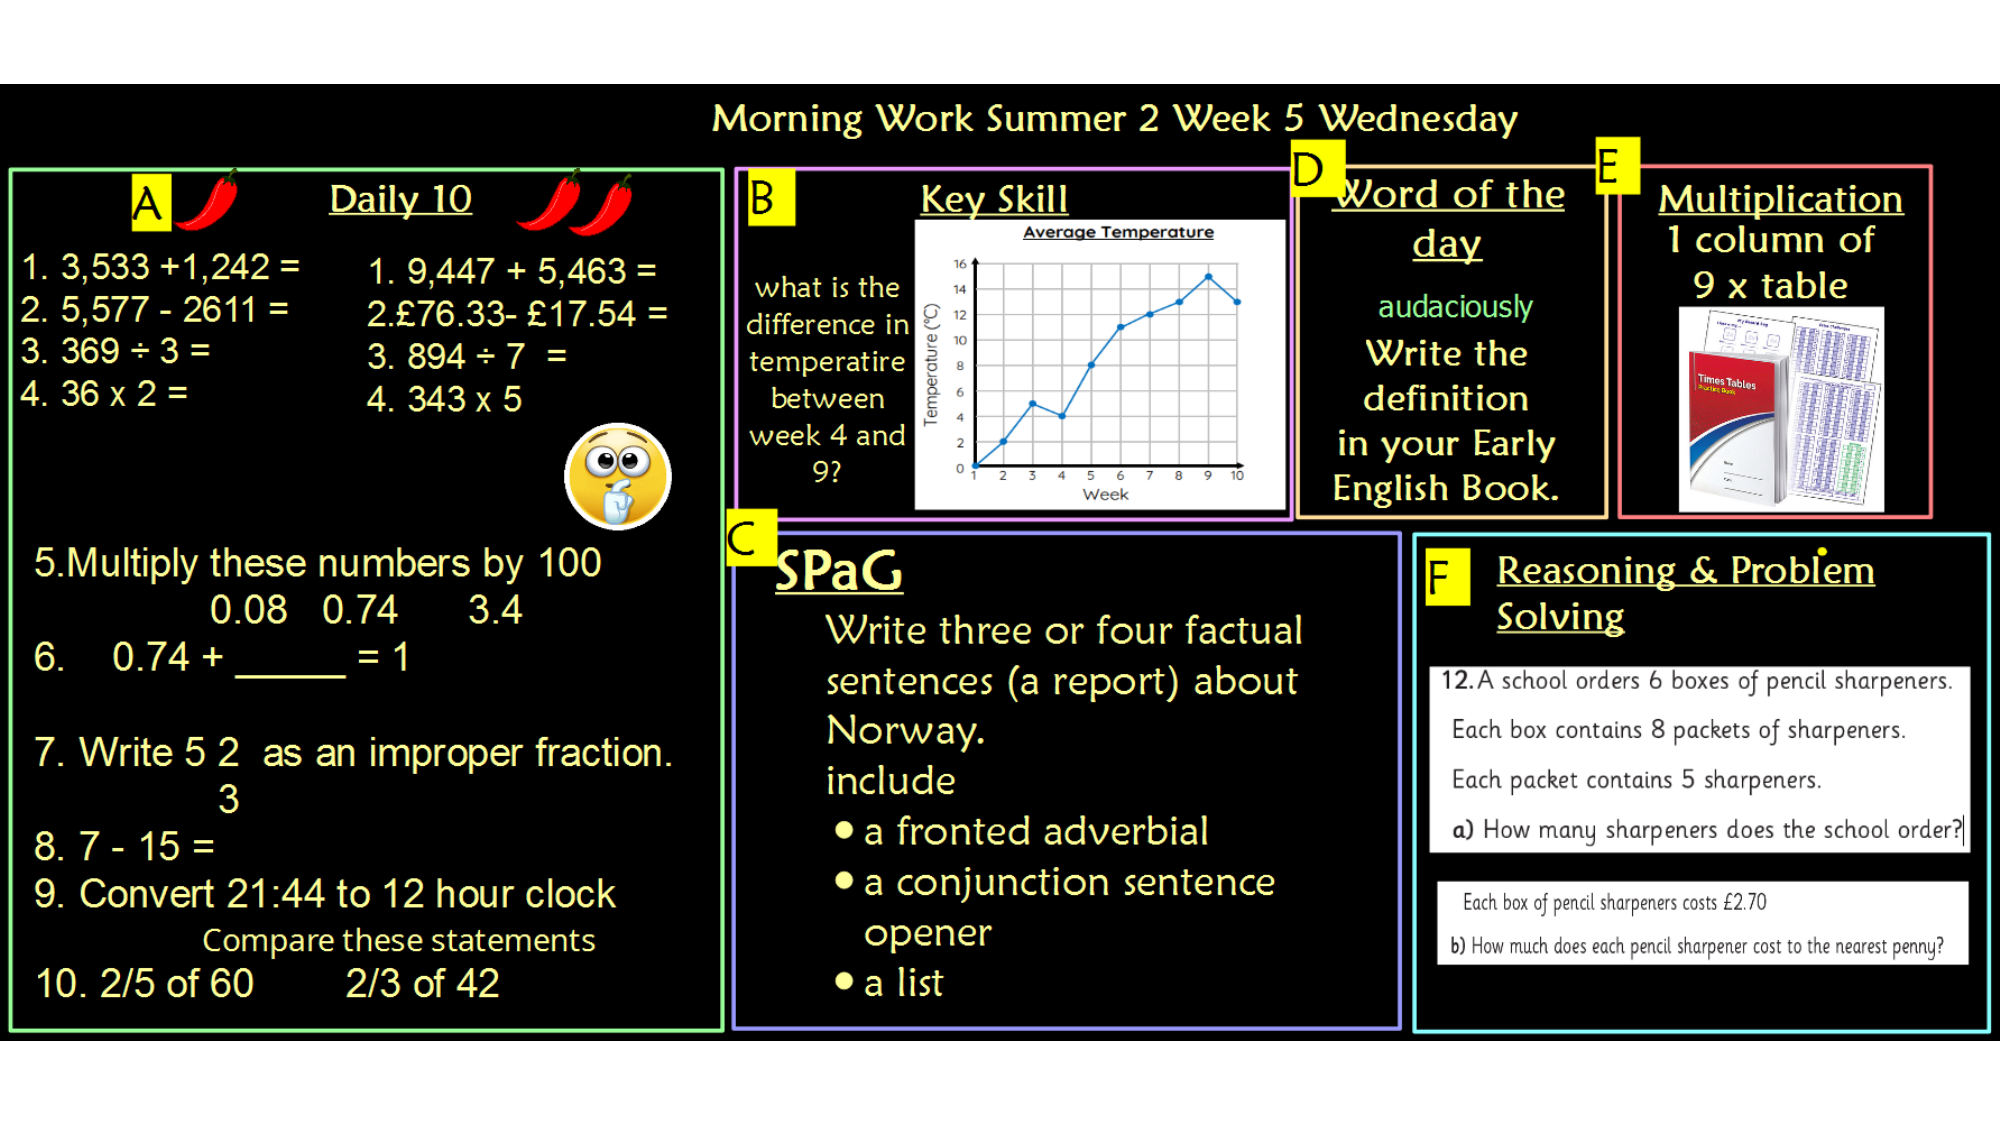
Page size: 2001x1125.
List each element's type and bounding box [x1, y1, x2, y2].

picture [0, 84, 2000, 1041]
